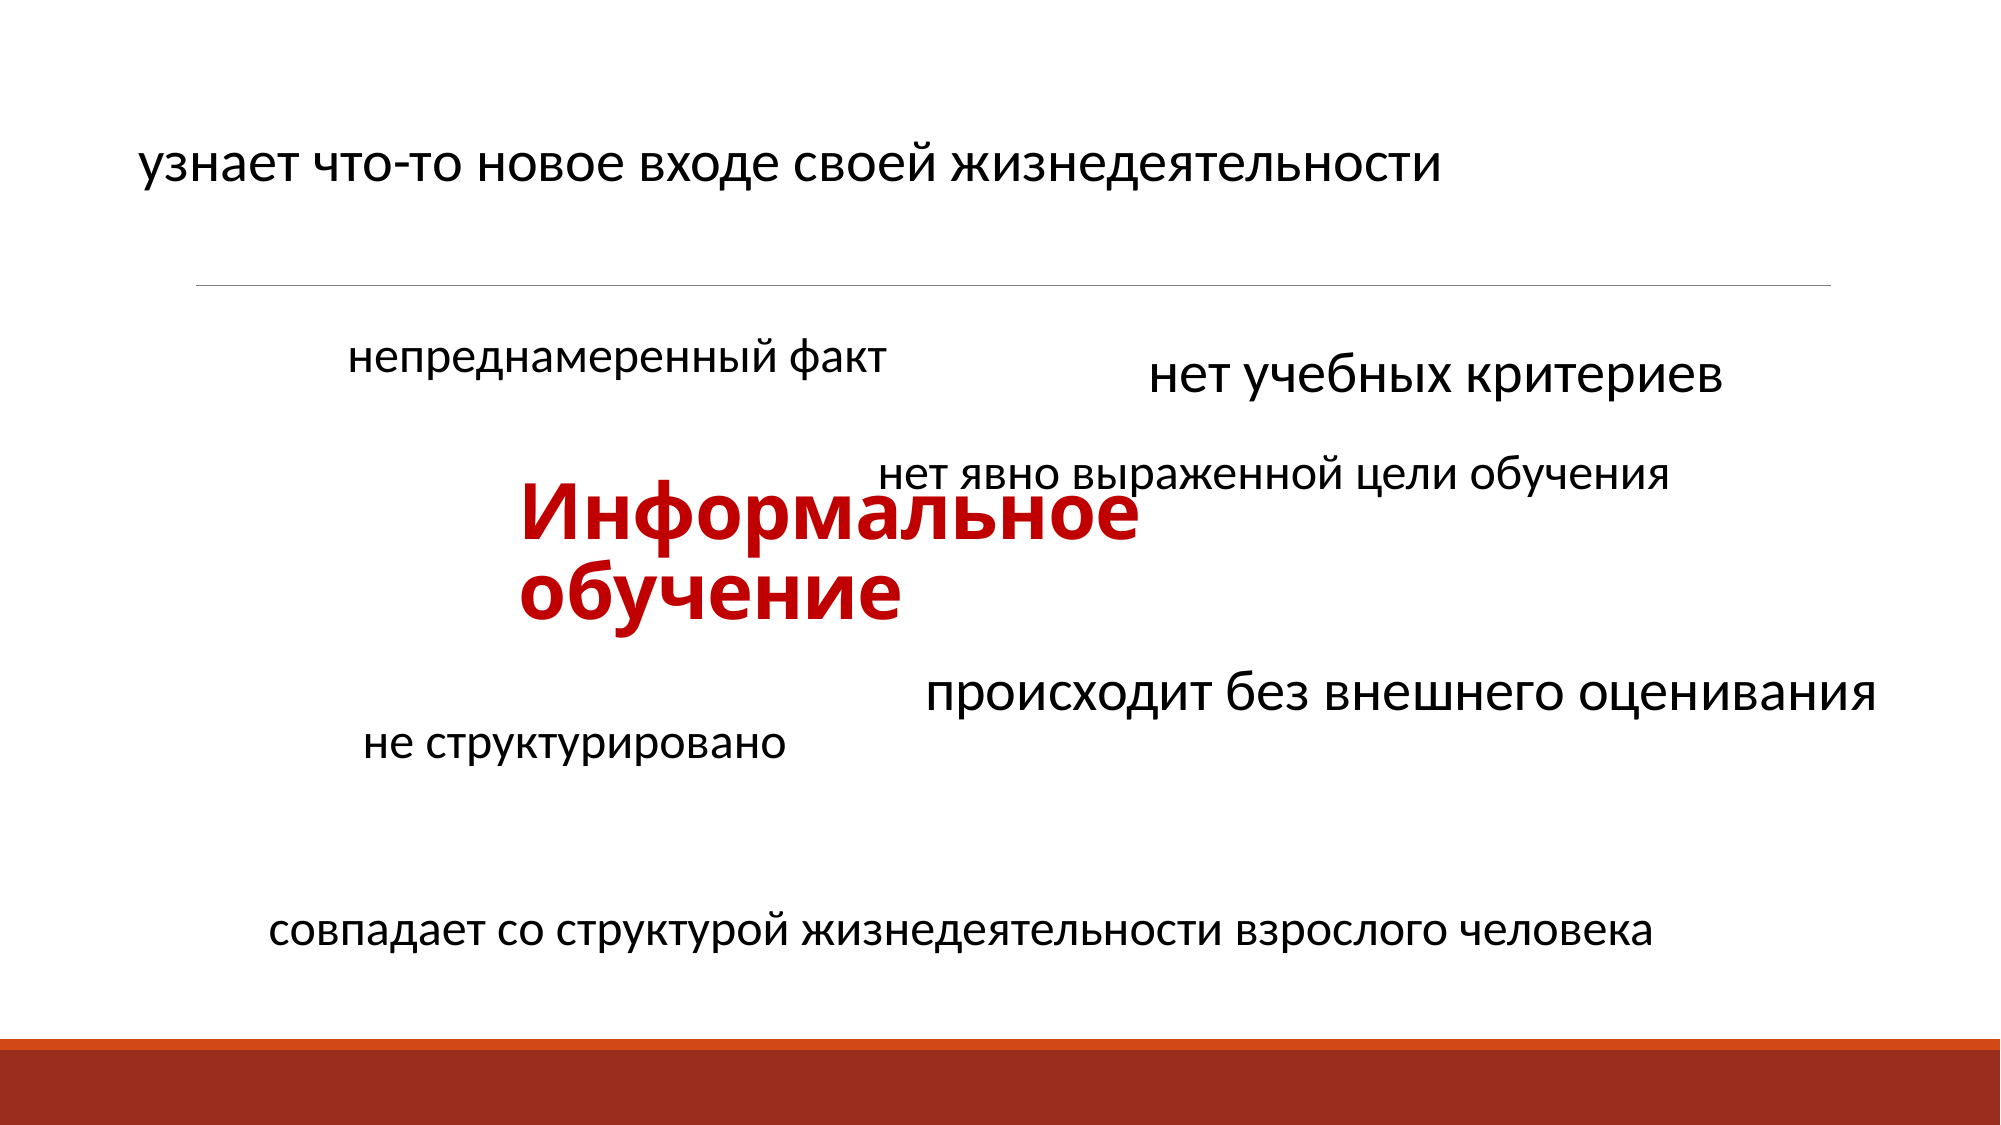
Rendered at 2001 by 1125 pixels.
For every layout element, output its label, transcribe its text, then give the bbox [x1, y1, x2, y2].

text_box не структурировано [347, 700, 802, 776]
text_box совпадает со структурой жизнедеятельности взрослого человека [253, 888, 1748, 964]
text_box происходит без внешнего оценивания [910, 645, 1907, 730]
text_box нет учебных критериев [1133, 326, 1740, 411]
text_box узнает что-то новое входе своей жизнедеятельности [123, 115, 1537, 200]
text_box нет явно выраженной цели обучения [862, 432, 1686, 508]
title Информальное обучение [503, 468, 1541, 643]
text_box непреднамеренный факт [332, 314, 903, 390]
